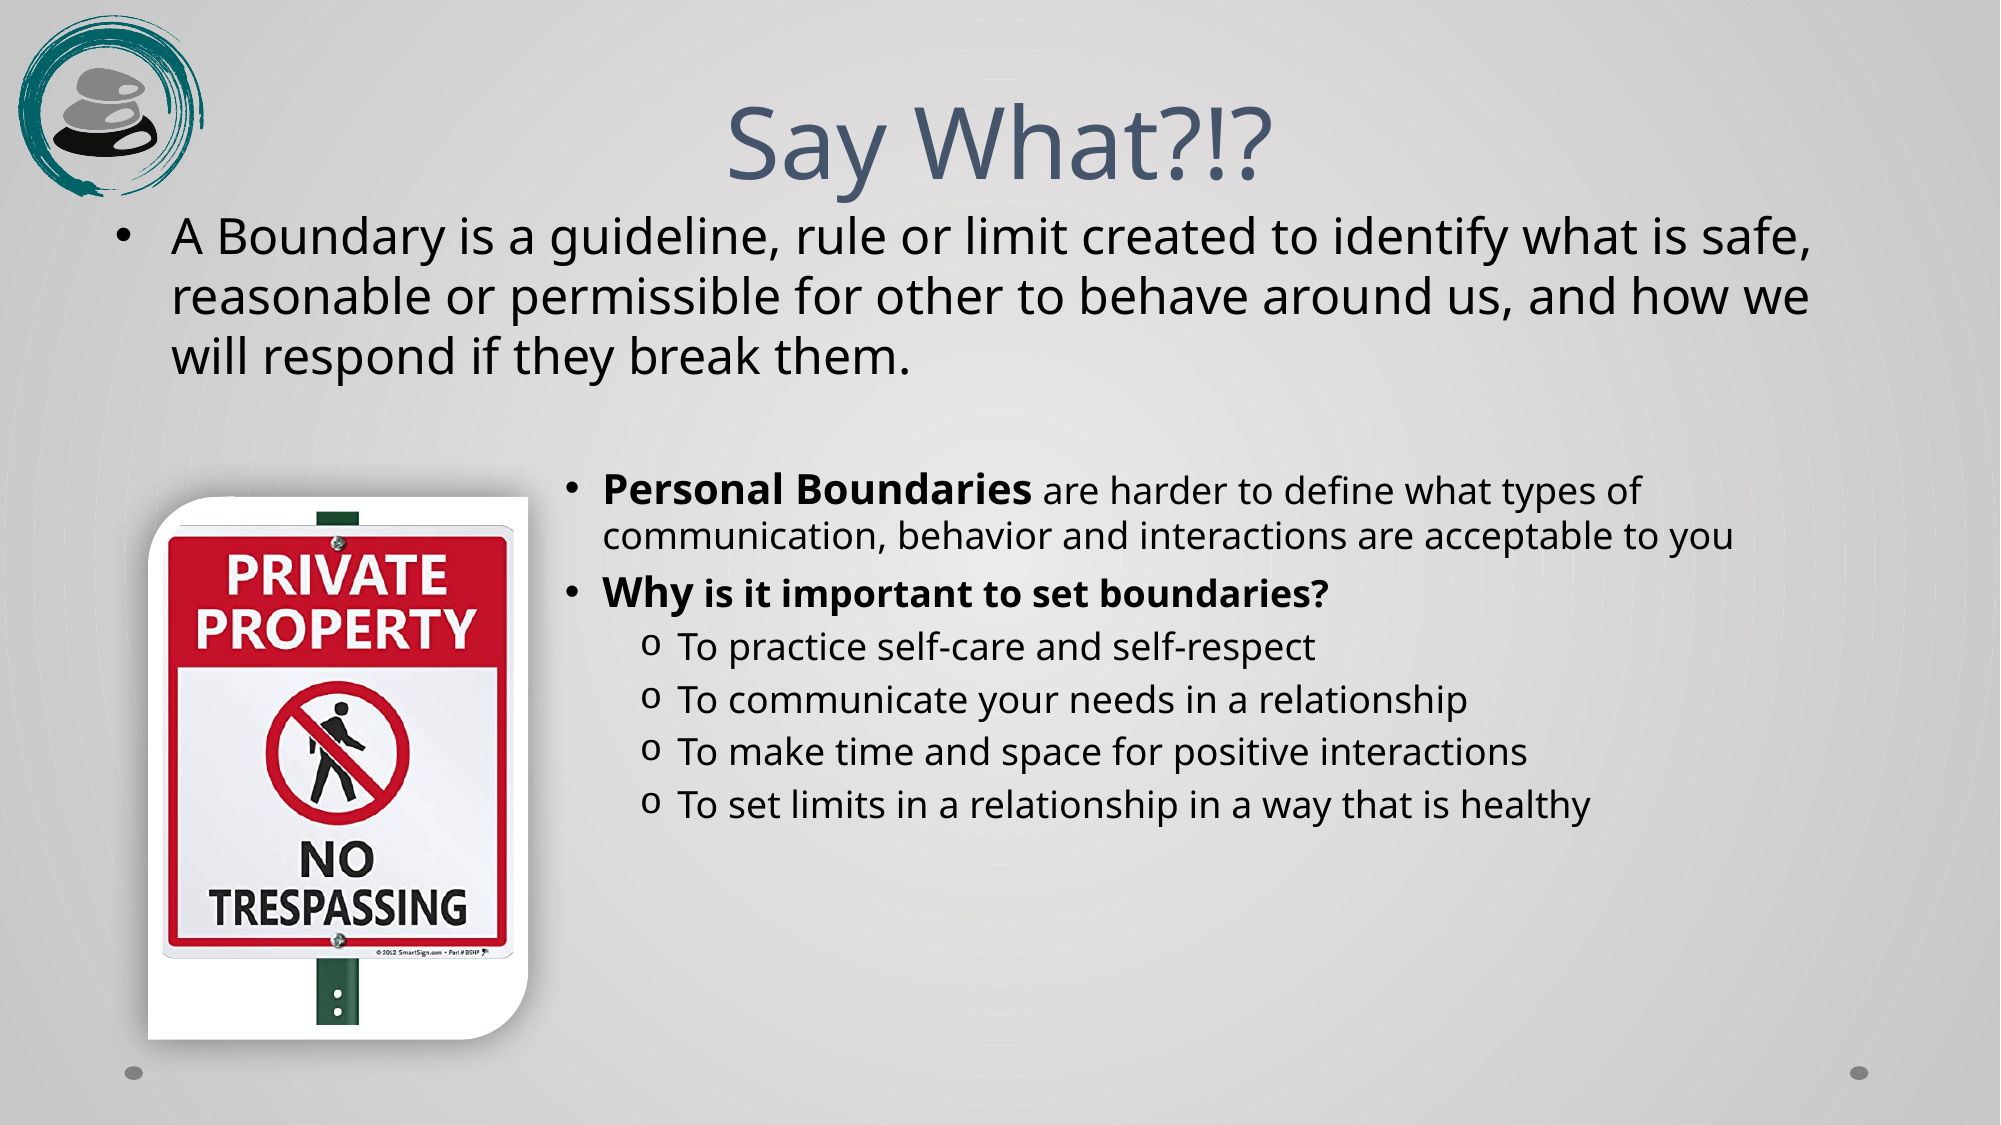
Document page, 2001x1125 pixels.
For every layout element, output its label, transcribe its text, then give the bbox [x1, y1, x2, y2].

title Say What?!? [99, 0, 1900, 196]
picture [155, 504, 521, 1033]
picture [18, 15, 204, 197]
list A Boundary is a guideline, rule or limit created to identify what is safe, reasonable or permissible for other to behave around us, and how we will respond if they break them. Personal Boundaries are harder to define what types of communication, behavior and interactions are acceptable to you Why is it important to set boundaries? To practice self-care and self-respect To communicate your needs in a relationship To make time and space for positive interactions To set limits in a relationship in a way that is healthy [99, 196, 1900, 1005]
